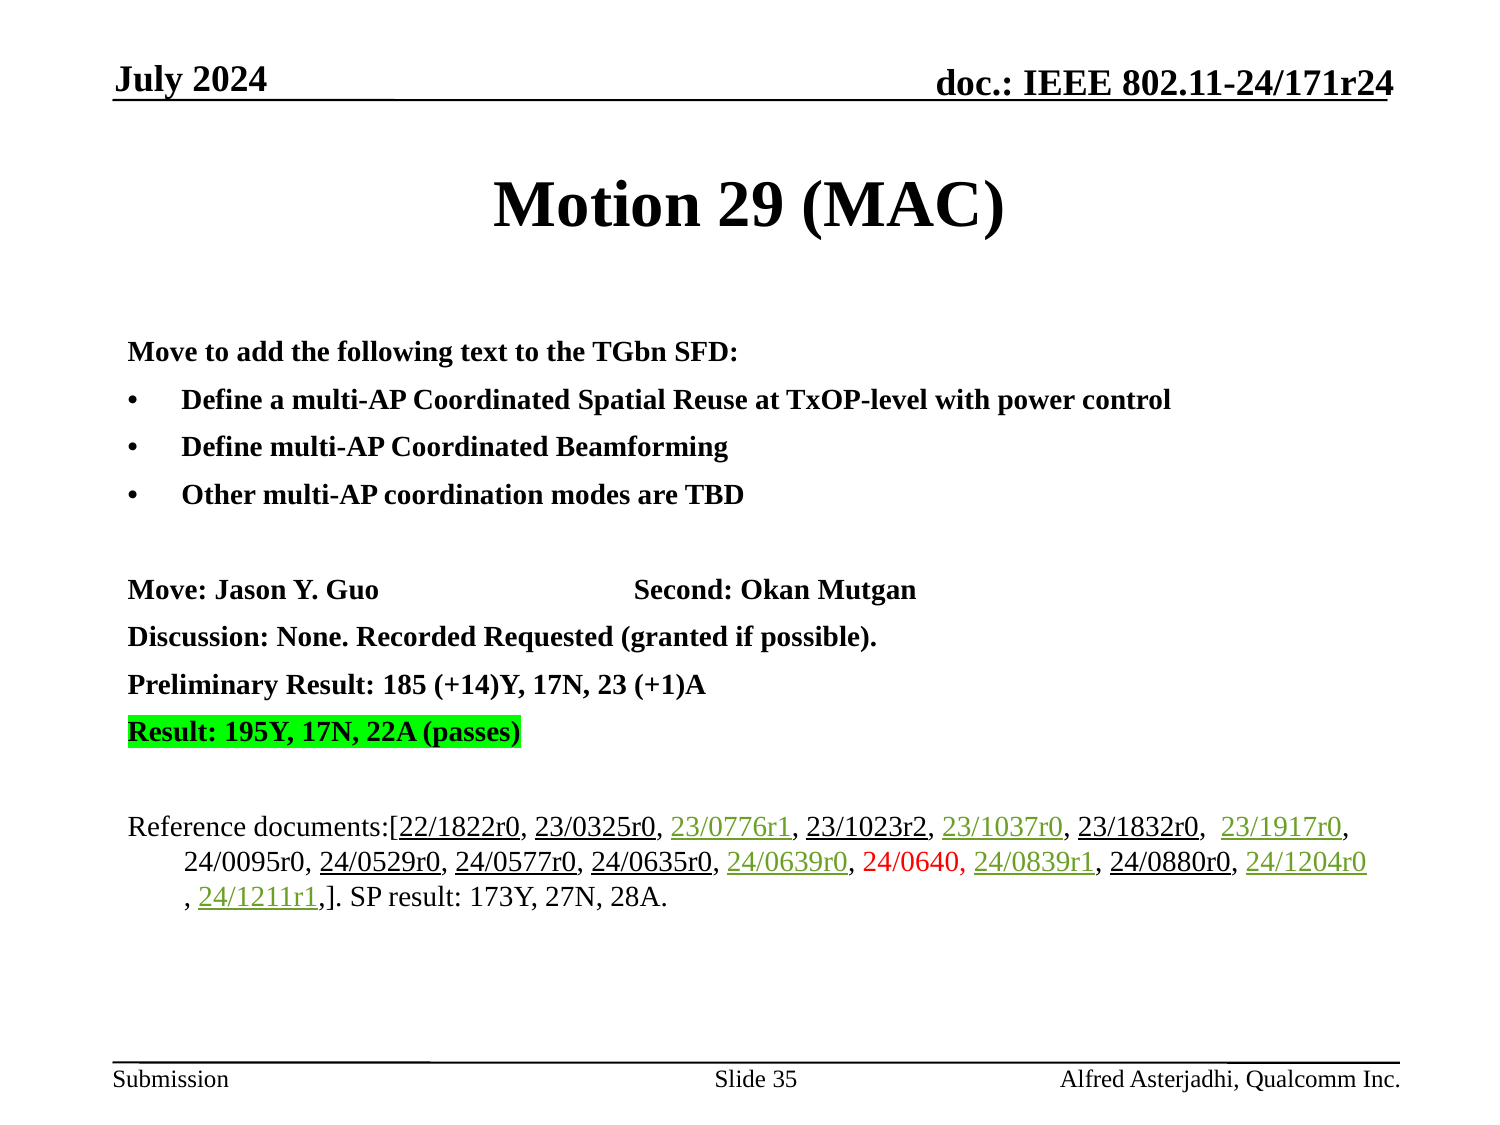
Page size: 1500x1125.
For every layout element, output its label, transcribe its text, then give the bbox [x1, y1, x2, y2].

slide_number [114, 54, 423, 100]
slide_number Slide 35 [712, 1061, 800, 1123]
list Move to add the following text to the TGbn SFD: • Define a multi-AP Coordinated Spatial Reuse at TxOP-level with power control • Define multi-AP Coordinated Beamforming • Other multi-AP coordination modes are TBD Move: Jason Y. Guo Second: Okan Mutgan Discussion: None. Recorded Requested (granted if possible). Preliminary Result: 185 (+14)Y, 17N, 23 (+1)A Result: 195Y, 17N, 22A (passes) Reference documents:[22/1822r0, 23/0325r0, 23/0776r1, 23/1023r2, 23/1037r0, 23/1832r0, 23/1917r0, 24/0095r0, 24/0529r0, 24/0577r0, 24/0635r0, 24/0639r0, 24/0640, 24/0839r1, 24/0880r0, 24/1204r0, 24/1211r1,]. SP result: 173Y, 27N, 28A. [112, 324, 1388, 1000]
footer Alfred Asterjadhi, Qualcomm Inc. [878, 1061, 1402, 1093]
title Motion 29 (MAC) [112, 112, 1388, 288]
